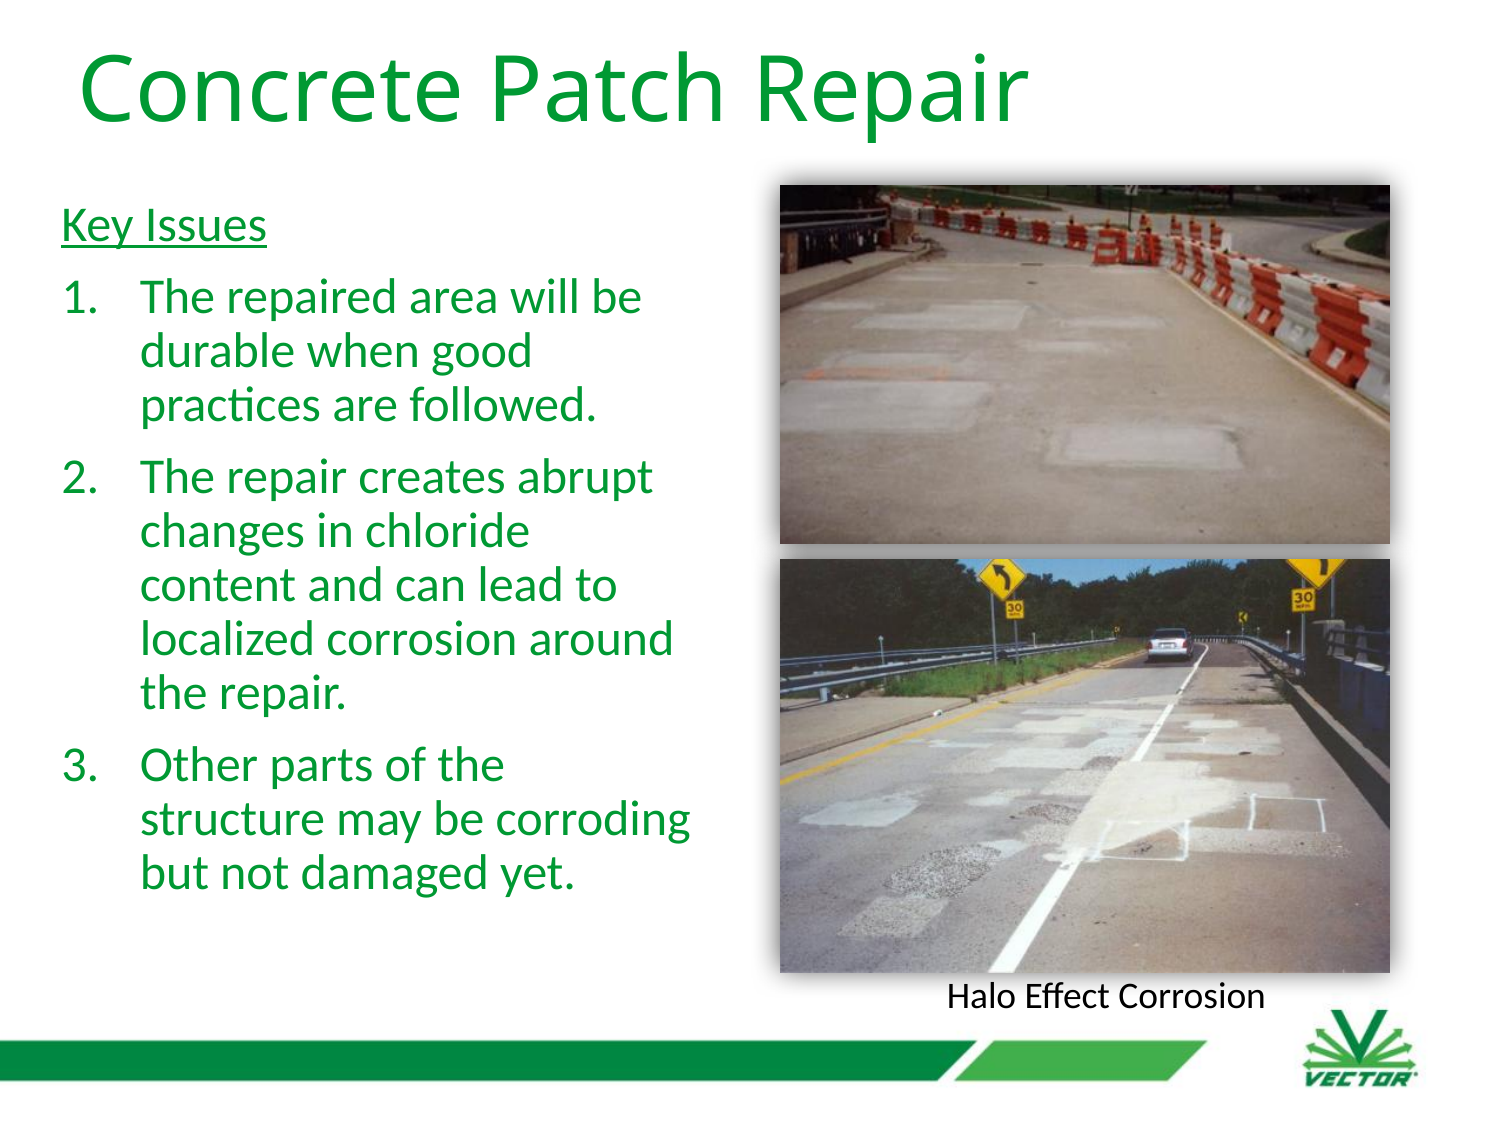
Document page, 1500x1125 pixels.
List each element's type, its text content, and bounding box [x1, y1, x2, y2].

list Key Issues The repaired area will be durable when good practices are followed. The repair creates abrupt changes in chloride content and can lead to localized corrosion around the repair. Other parts of the structure may be corroding but not damaged yet. [46, 191, 709, 934]
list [780, 559, 1390, 973]
picture [0, 0, 1500, 1125]
text_box Halo Effect Corrosion [932, 973, 1336, 1024]
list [780, 185, 1390, 544]
title Concrete Patch Repair [62, 0, 1413, 186]
